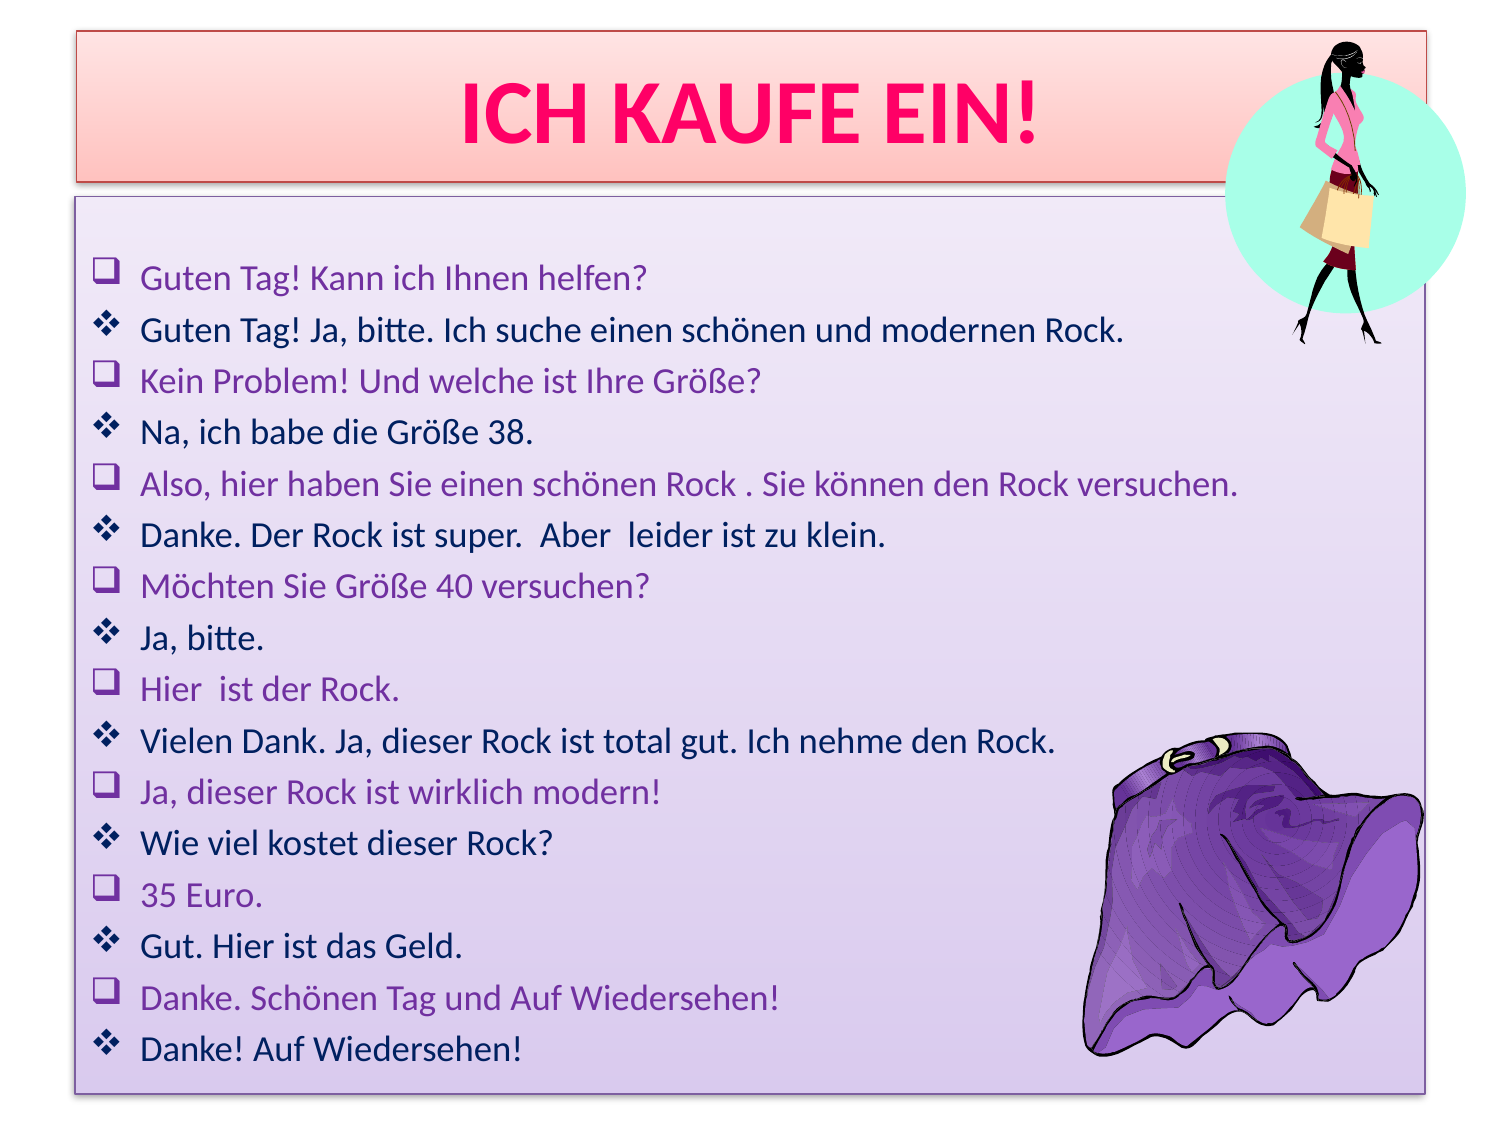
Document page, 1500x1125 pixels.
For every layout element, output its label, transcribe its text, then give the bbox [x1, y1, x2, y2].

list Guten Tag! Kann ich Ihnen helfen? Guten Tag! Ja, bitte. Ich suche einen schönen und modernen Rock. Kein Problem! Und welche ist Ihre Größe? Na, ich babe die Größe 38. Also, hier haben Sie einen schönen Rock . Sie können den Rock versuchen. Danke. Der Rock ist super. Aber leider ist zu klein. Möchten Sie Größe 40 versuchen? Ja, bitte. Hier ist der Rock. Vielen Dank. Ja, dieser Rock ist total gut. Ich nehme den Rock. Ja, dieser Rock ist wirklich modern! Wie viel kostet dieser Rock? 35 Euro. Gut. Hier ist das Geld. Danke. Schönen Tag und Auf Wiedersehen! Danke! Auf Wiedersehen! [74, 196, 1426, 1095]
picture [1080, 727, 1427, 1059]
title ICH KAUFE EIN! [76, 30, 1427, 183]
picture [1224, 39, 1467, 346]
